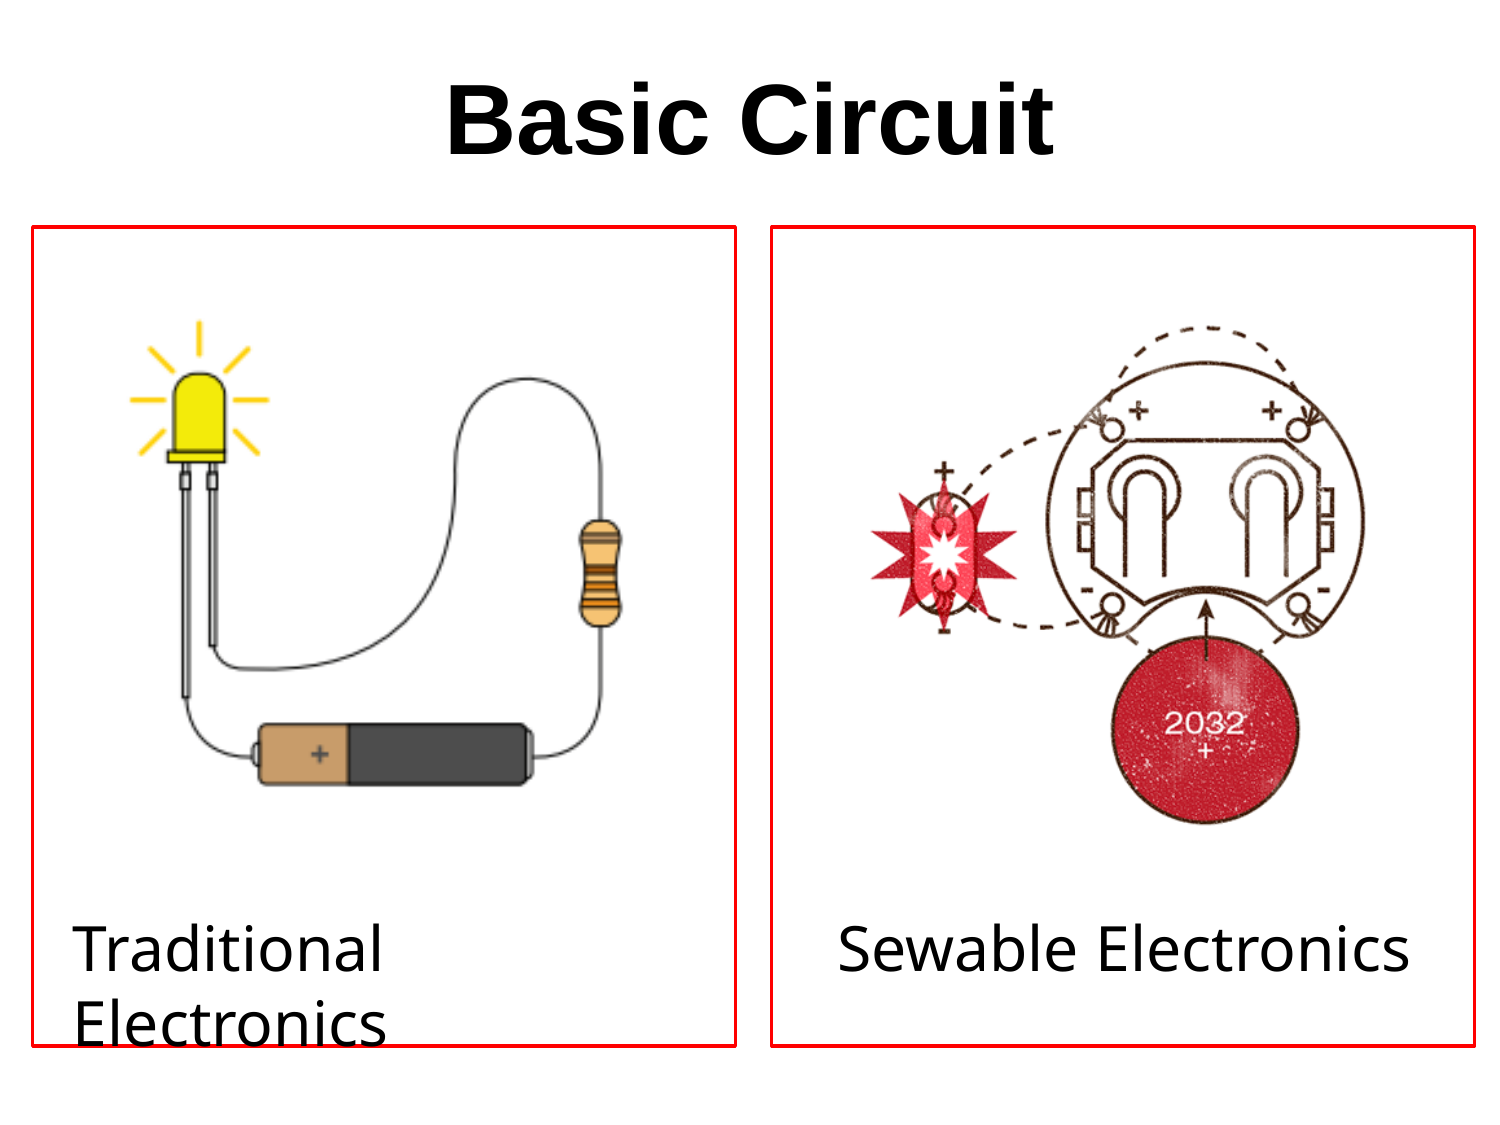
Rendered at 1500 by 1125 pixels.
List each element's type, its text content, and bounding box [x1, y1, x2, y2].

picture [859, 315, 1377, 836]
text_box [32, 226, 736, 1046]
picture [99, 288, 660, 863]
text_box Traditional Electronics [57, 894, 713, 981]
text_box [771, 226, 1475, 1046]
text_box Sewable Electronics [797, 894, 1452, 981]
text_box Basic Circuit [74, 39, 1425, 227]
